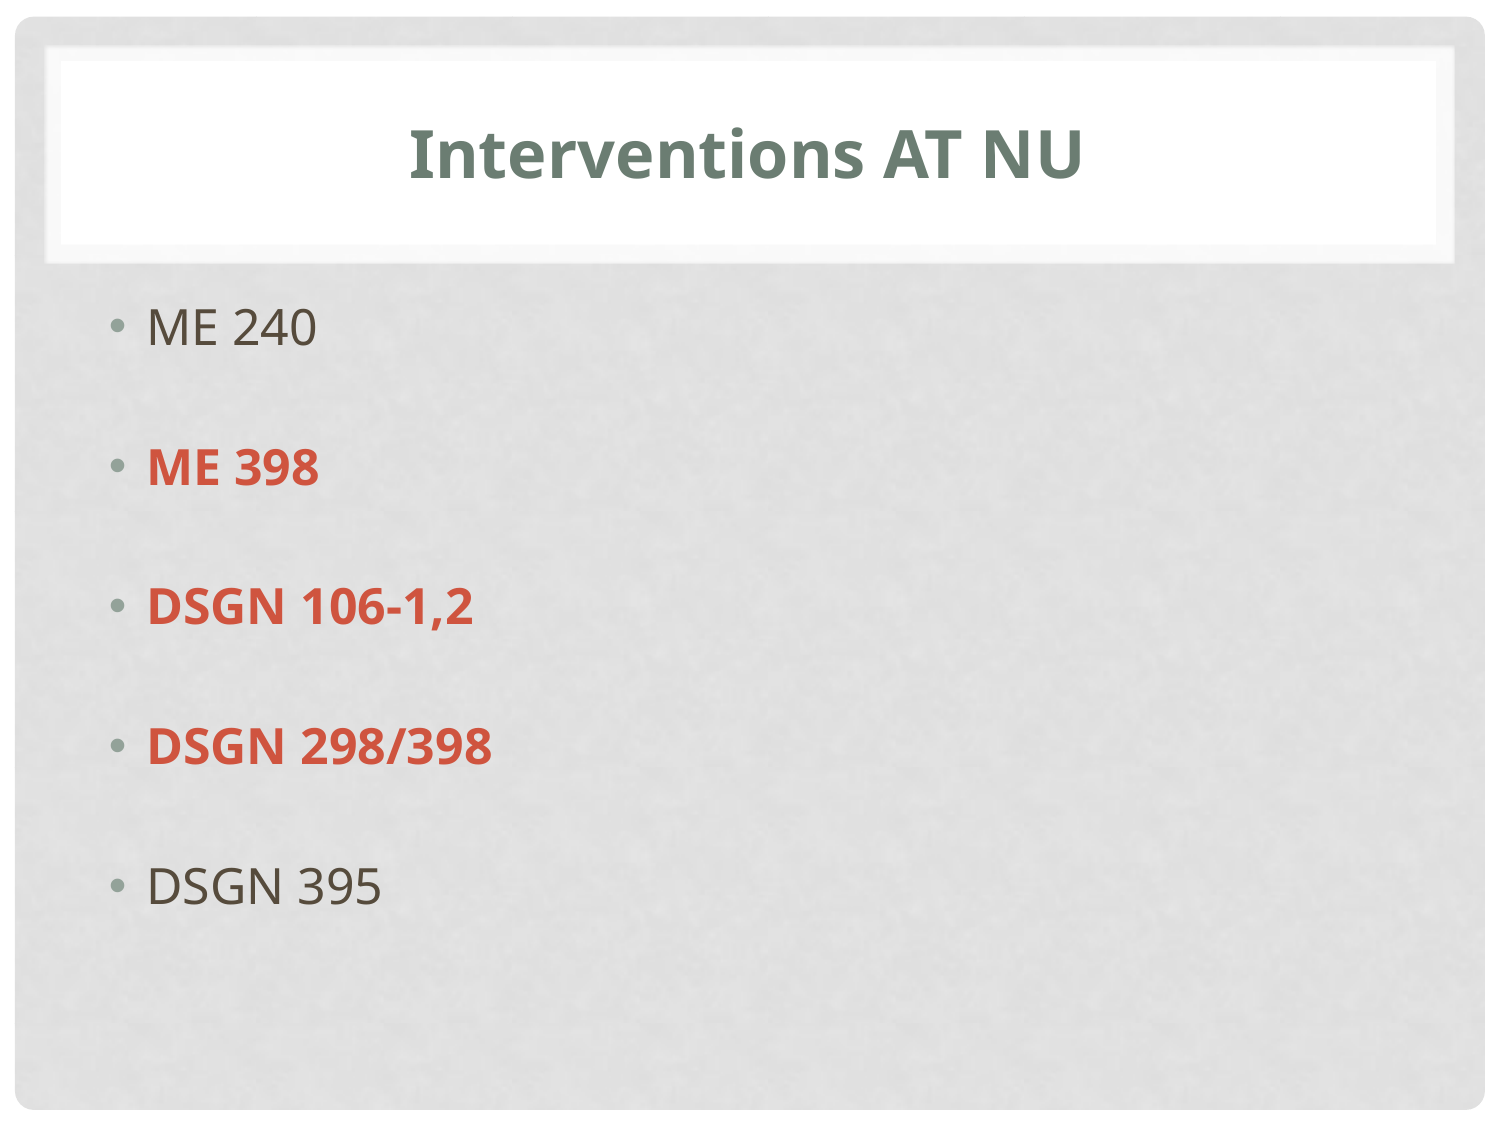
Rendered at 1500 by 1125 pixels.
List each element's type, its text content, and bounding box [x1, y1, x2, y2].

title Interventions AT NU [69, 66, 1425, 238]
list ME 240 ME 398 DSGN 106-1,2 DSGN 298/398 DSGN 395 [75, 287, 1425, 1005]
